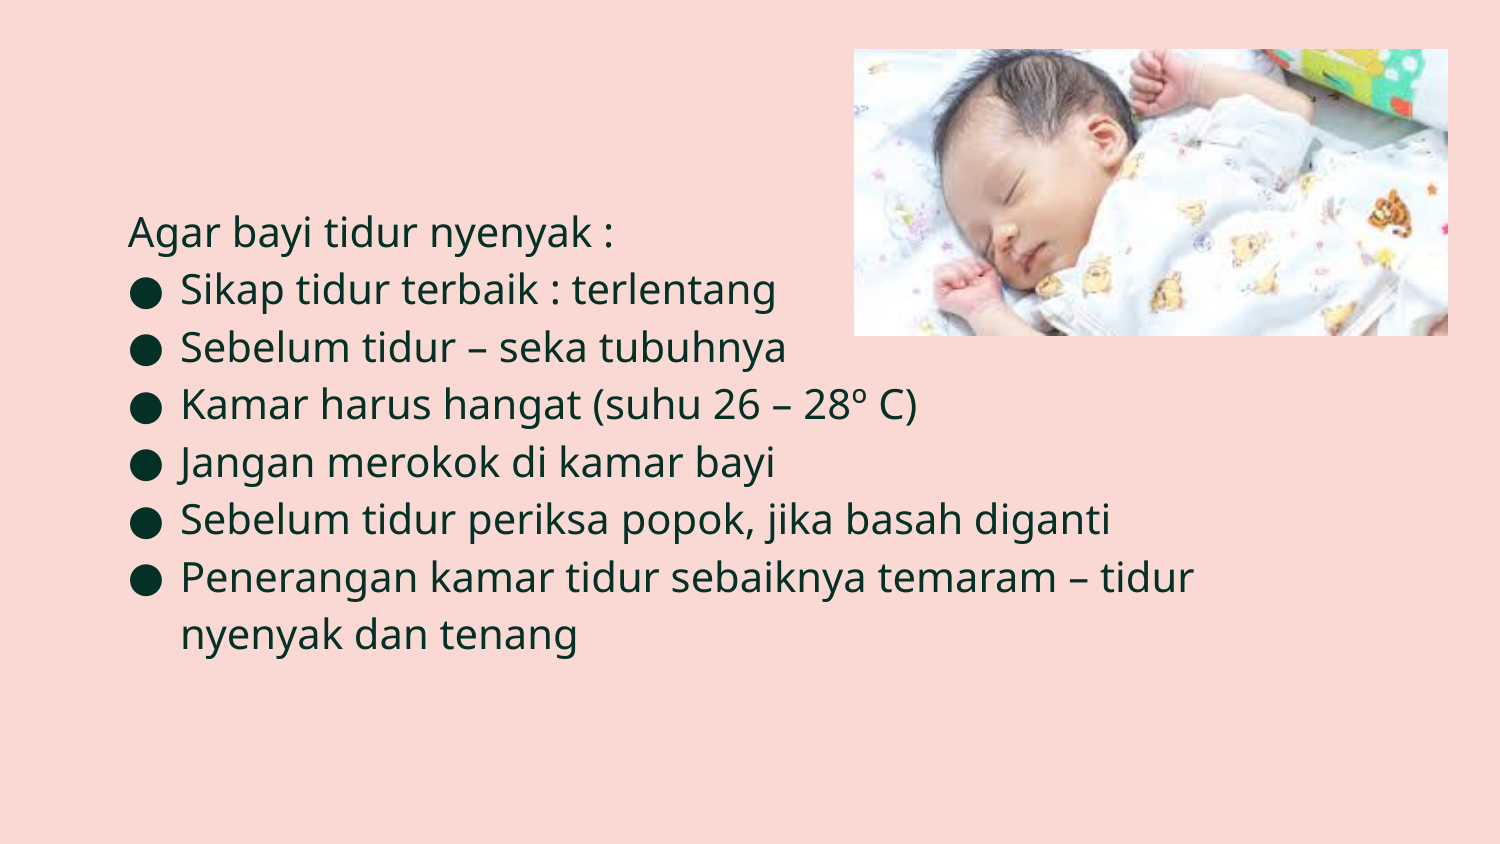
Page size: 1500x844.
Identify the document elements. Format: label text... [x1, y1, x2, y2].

list Agar bayi tidur nyenyak : Sikap tidur terbaik : terlentang Sebelum tidur – seka tubuhnya Kamar harus hangat (suhu 26 – 28º C) Jangan merokok di kamar bayi Sebelum tidur periksa popok, jika basah diganti Penerangan kamar tidur sebaiknya temaram – tidur nyenyak dan tenang [90, 183, 1382, 765]
picture [854, 49, 1449, 337]
